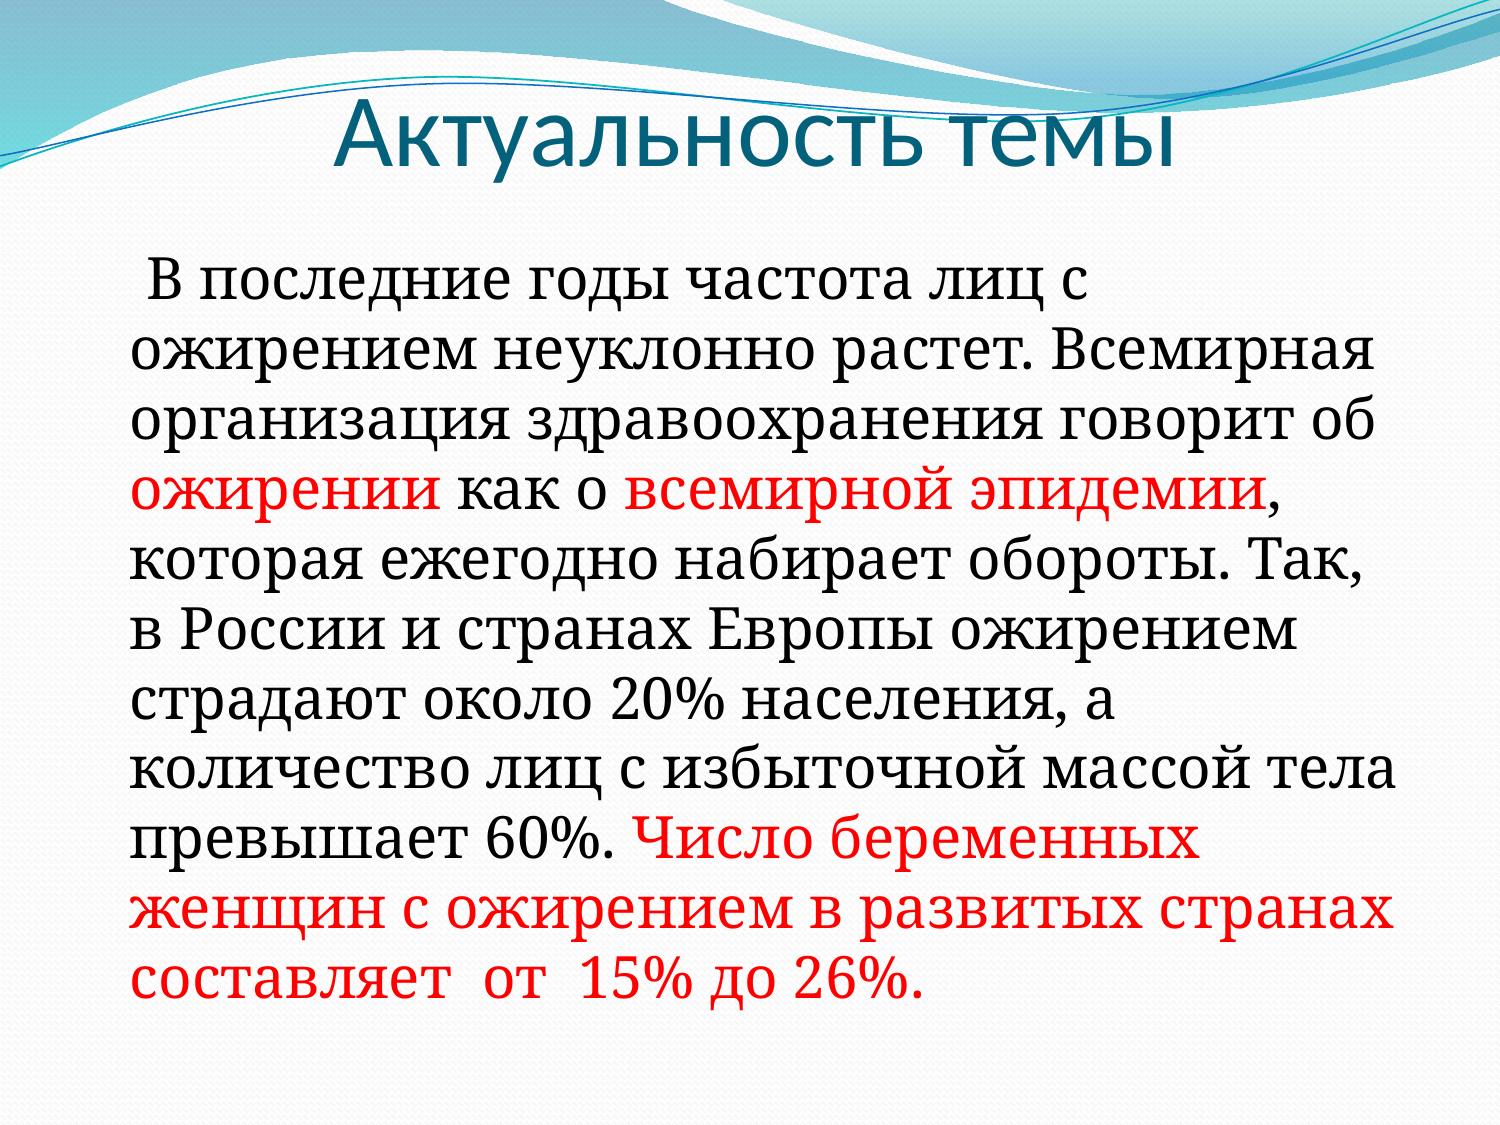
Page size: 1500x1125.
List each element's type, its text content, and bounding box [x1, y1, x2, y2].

title Актуальность темы [82, 0, 1432, 188]
list В последние годы частота лиц с ожирением неуклонно растет. Всемирная организация здравоохранения говорит об ожирении как о всемирной эпидемии, которая ежегодно набирает обороты. Так, в России и странах Европы ожирением страдают около 20% населения, а количество лиц с избыточной массой тела превышает 60%. Число беременных женщин с ожирением в развитых странах составляет от 15% до 26%. [70, 234, 1421, 1032]
